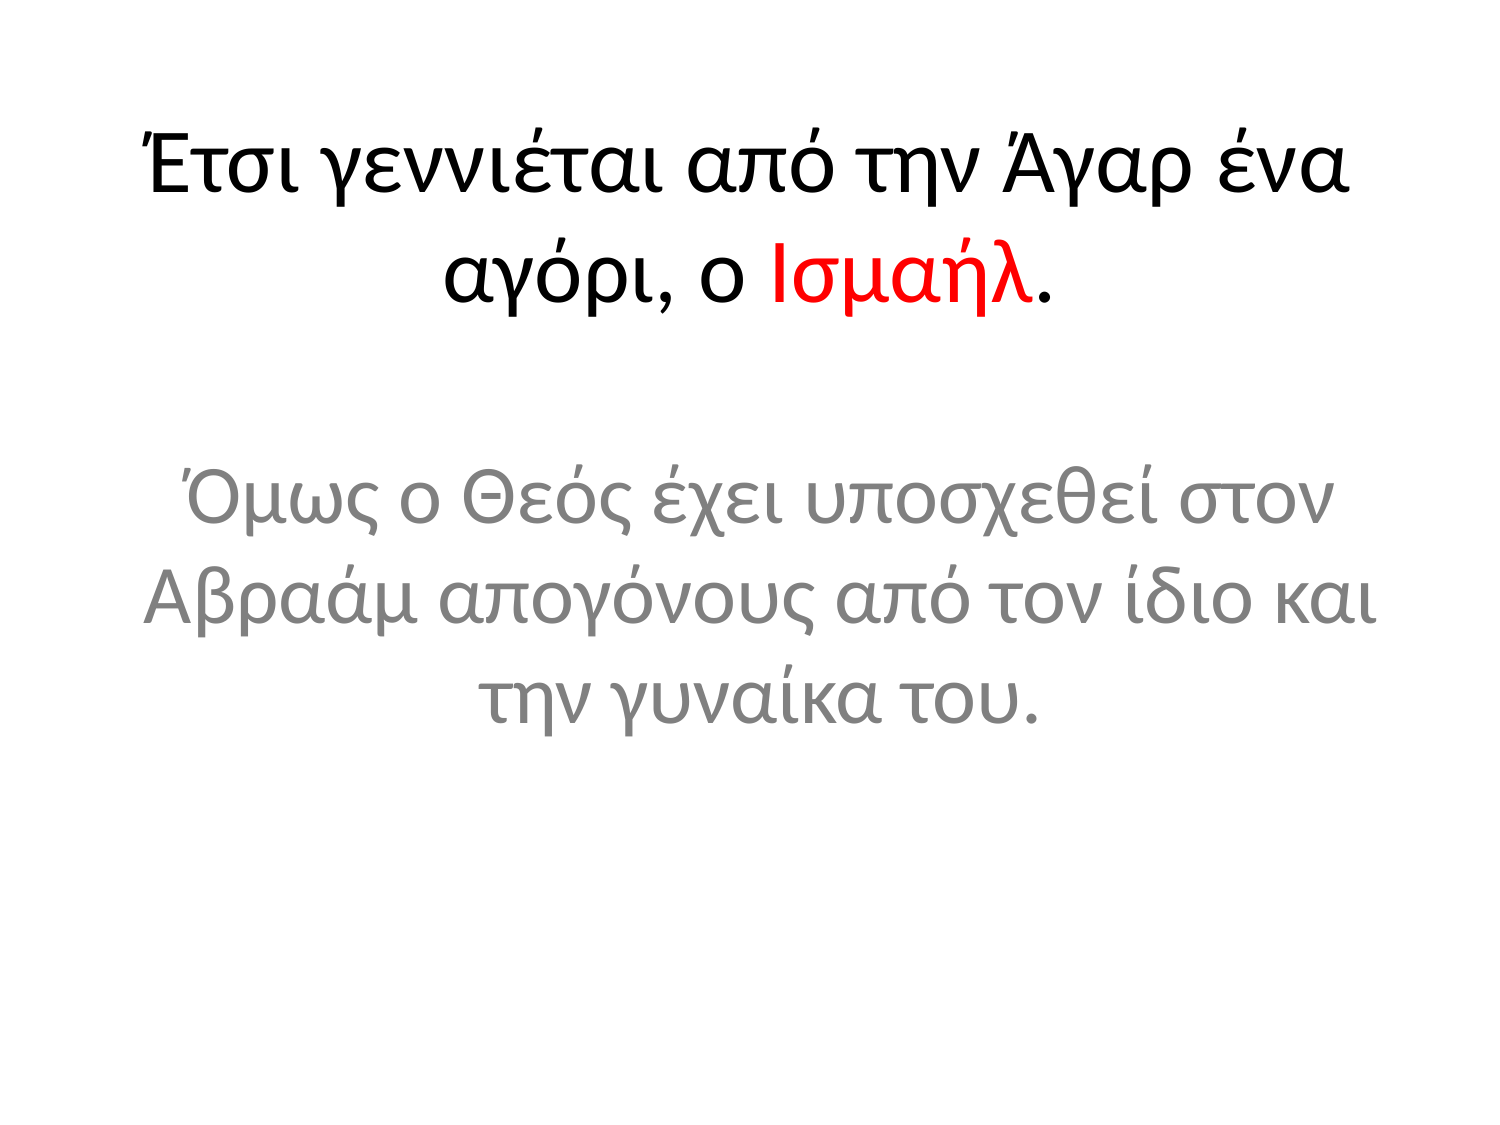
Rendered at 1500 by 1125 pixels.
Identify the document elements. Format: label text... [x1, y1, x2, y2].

subtitle Όμως ο Θεός έχει υποσχεθεί στον Αβραάμ απογόνους από τον ίδιο και την γυναίκα του. [76, 432, 1447, 929]
title Έτσι γεννιέται από την Άγαρ ένα αγόρι, ο Ισμαήλ. [112, 90, 1388, 332]
